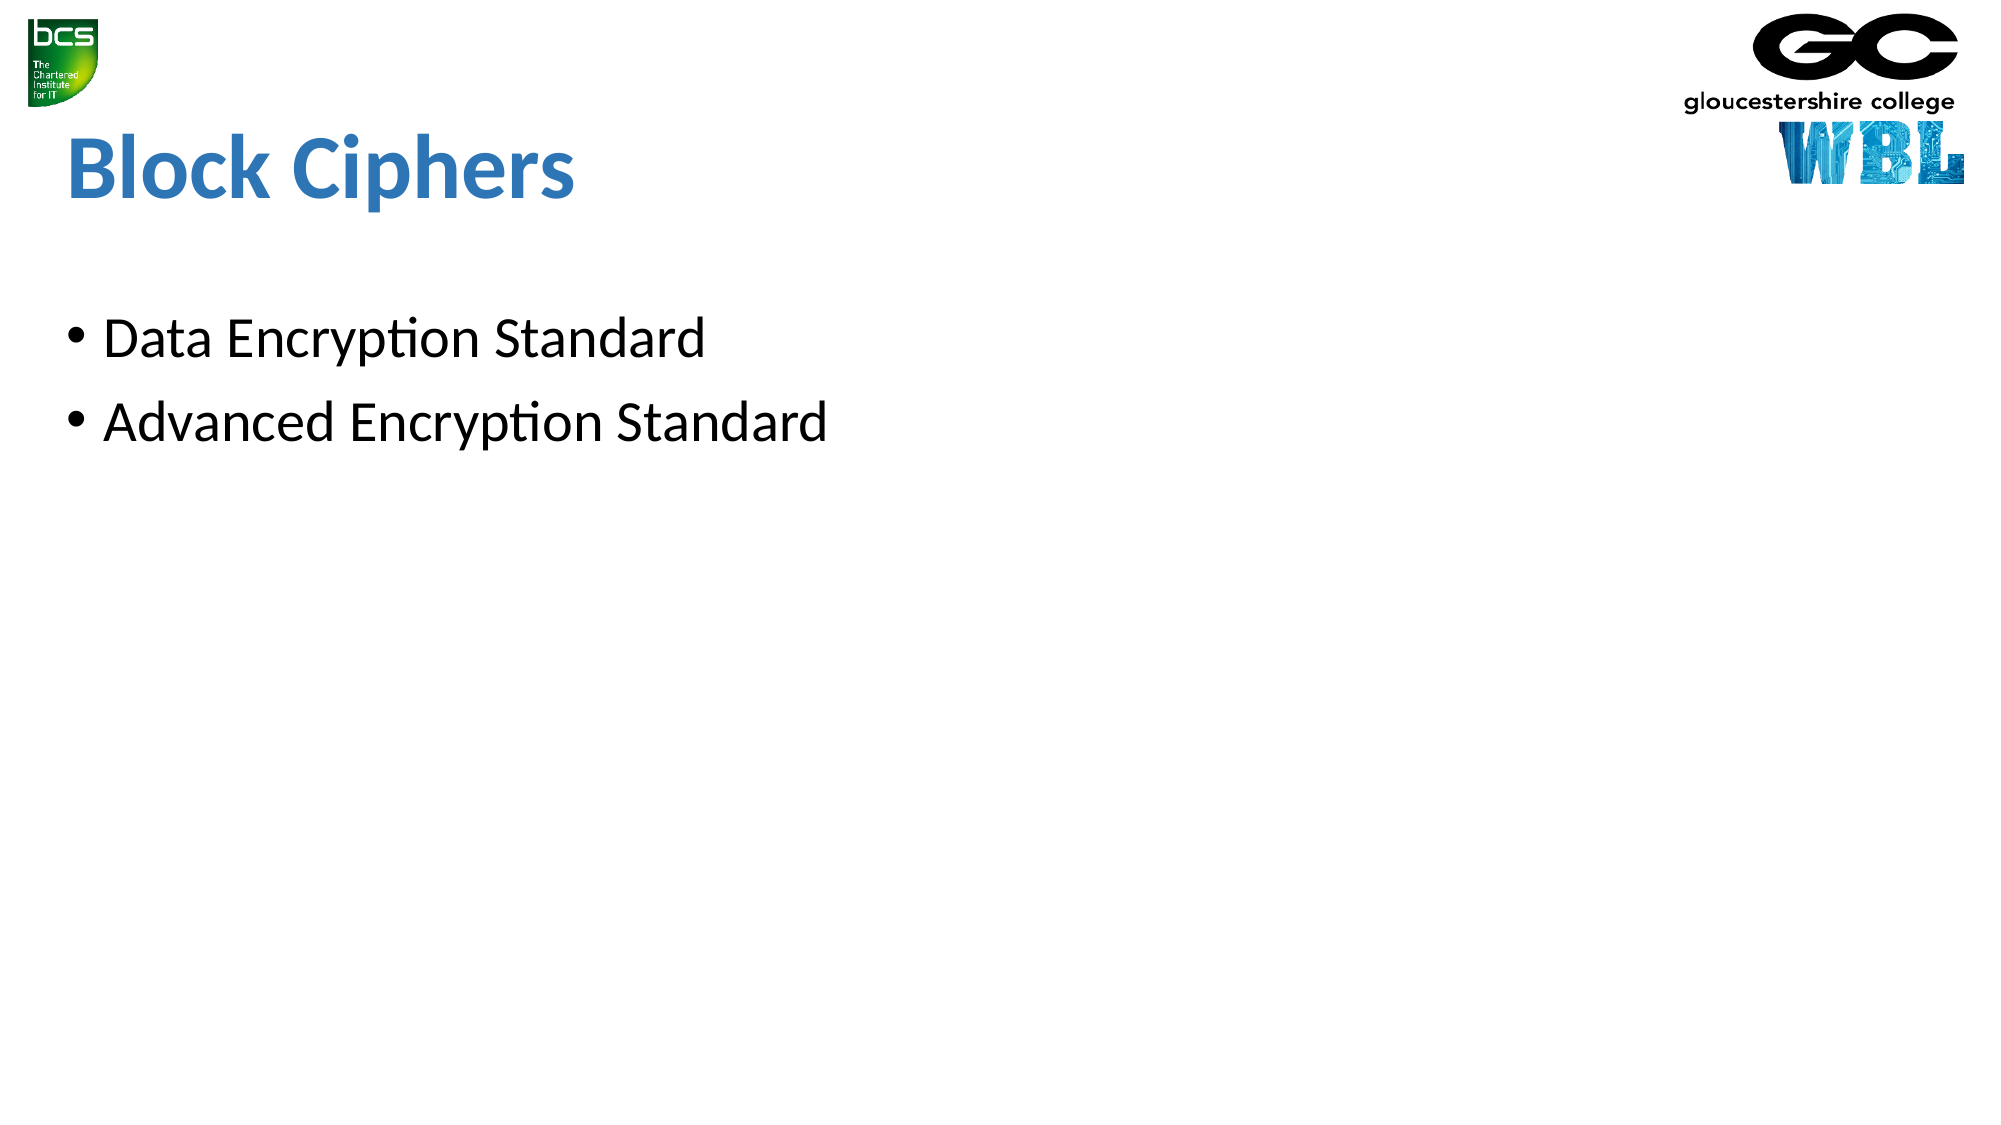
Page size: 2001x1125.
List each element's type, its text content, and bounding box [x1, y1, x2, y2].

picture [1674, 5, 1964, 155]
picture [1953, 163, 1959, 172]
title Block Ciphers [51, 59, 1953, 278]
picture [28, 19, 98, 107]
list Data Encryption Standard Advanced Encryption Standard [51, 299, 1953, 1110]
